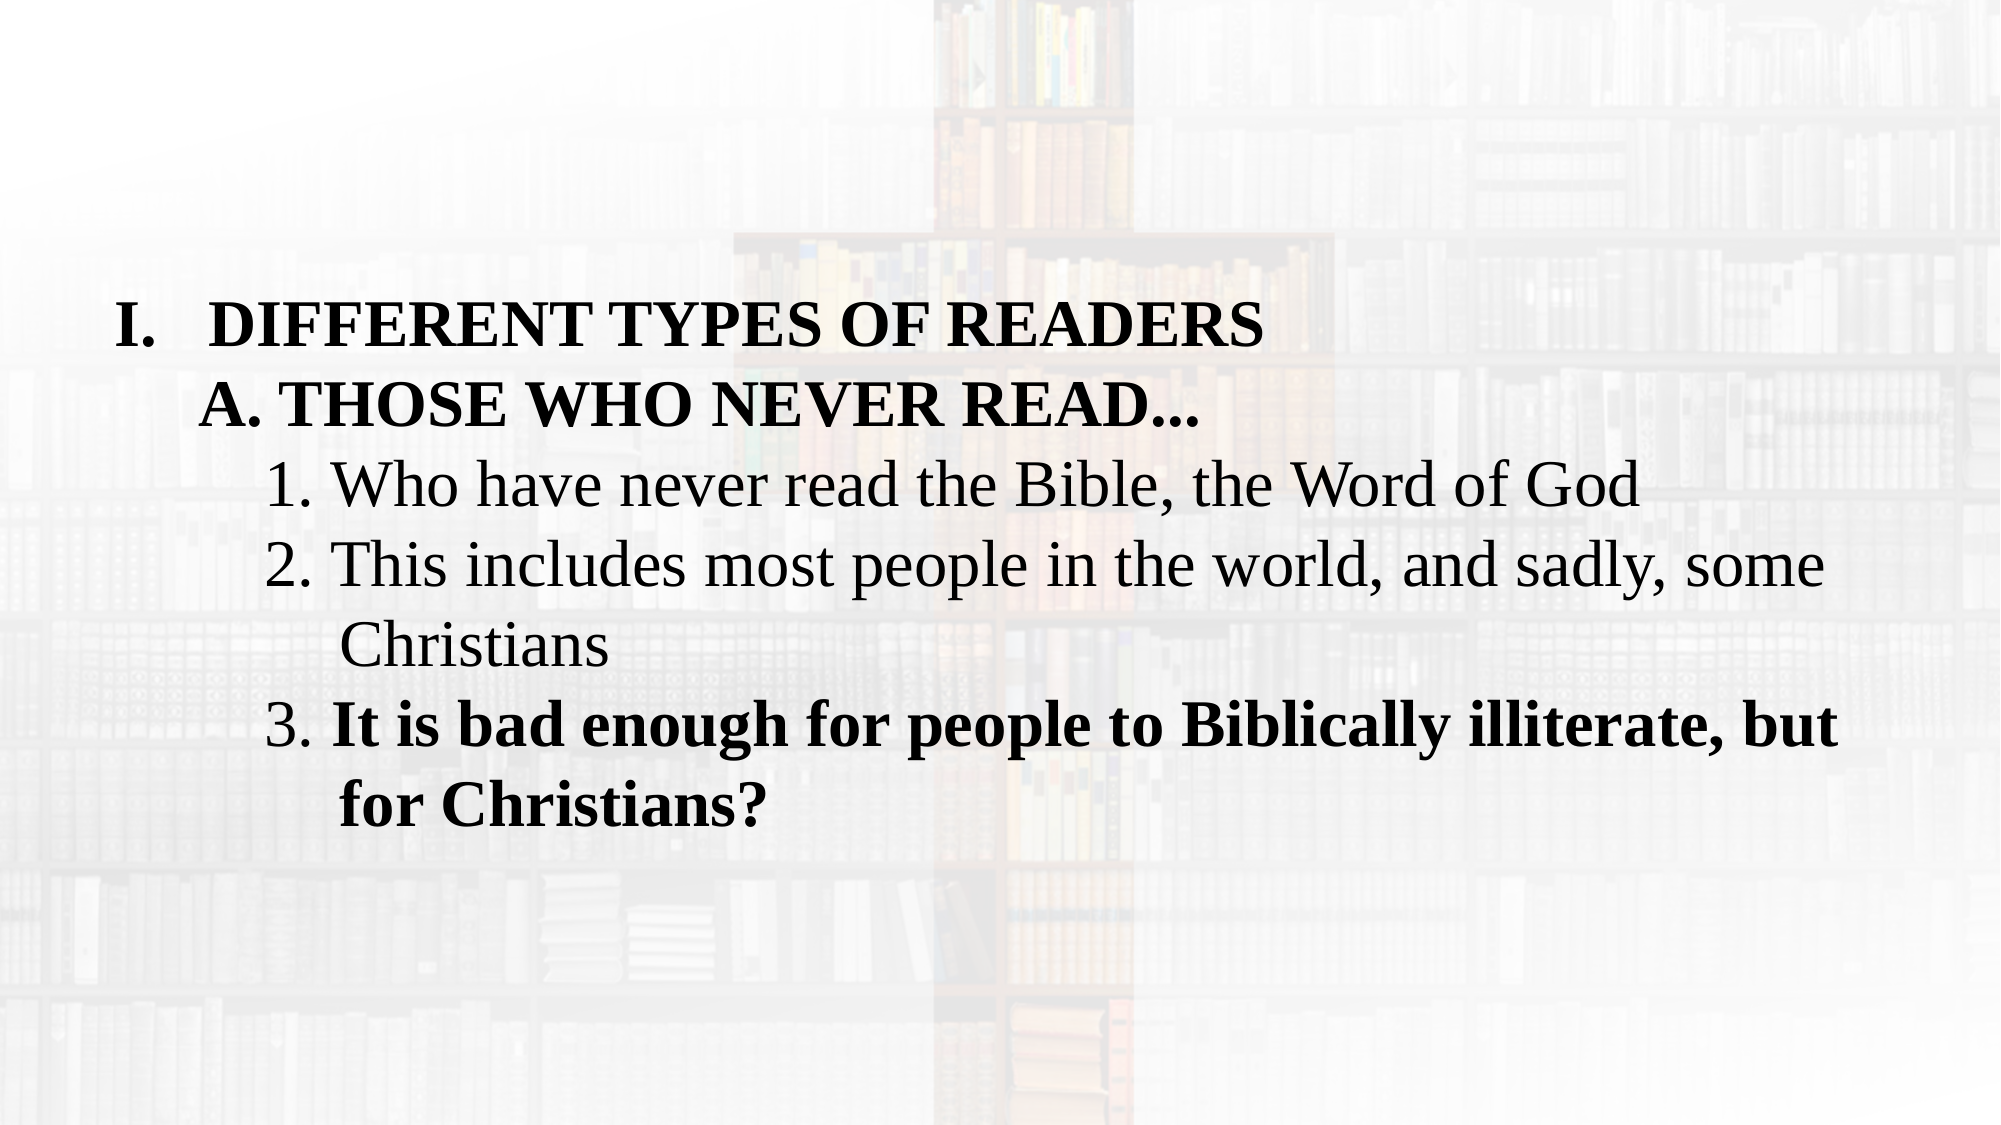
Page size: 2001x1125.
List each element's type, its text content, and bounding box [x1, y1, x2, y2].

text_box DIFFERENT TYPES OF READERS A. THOSE WHO NEVER READ... 1. Who have never read the Bible, the Word of God 2. This includes most people in the world, and sadly, some Christians 3. It is bad enough for people to Biblically illiterate, but for Christians? [99, 272, 1900, 847]
